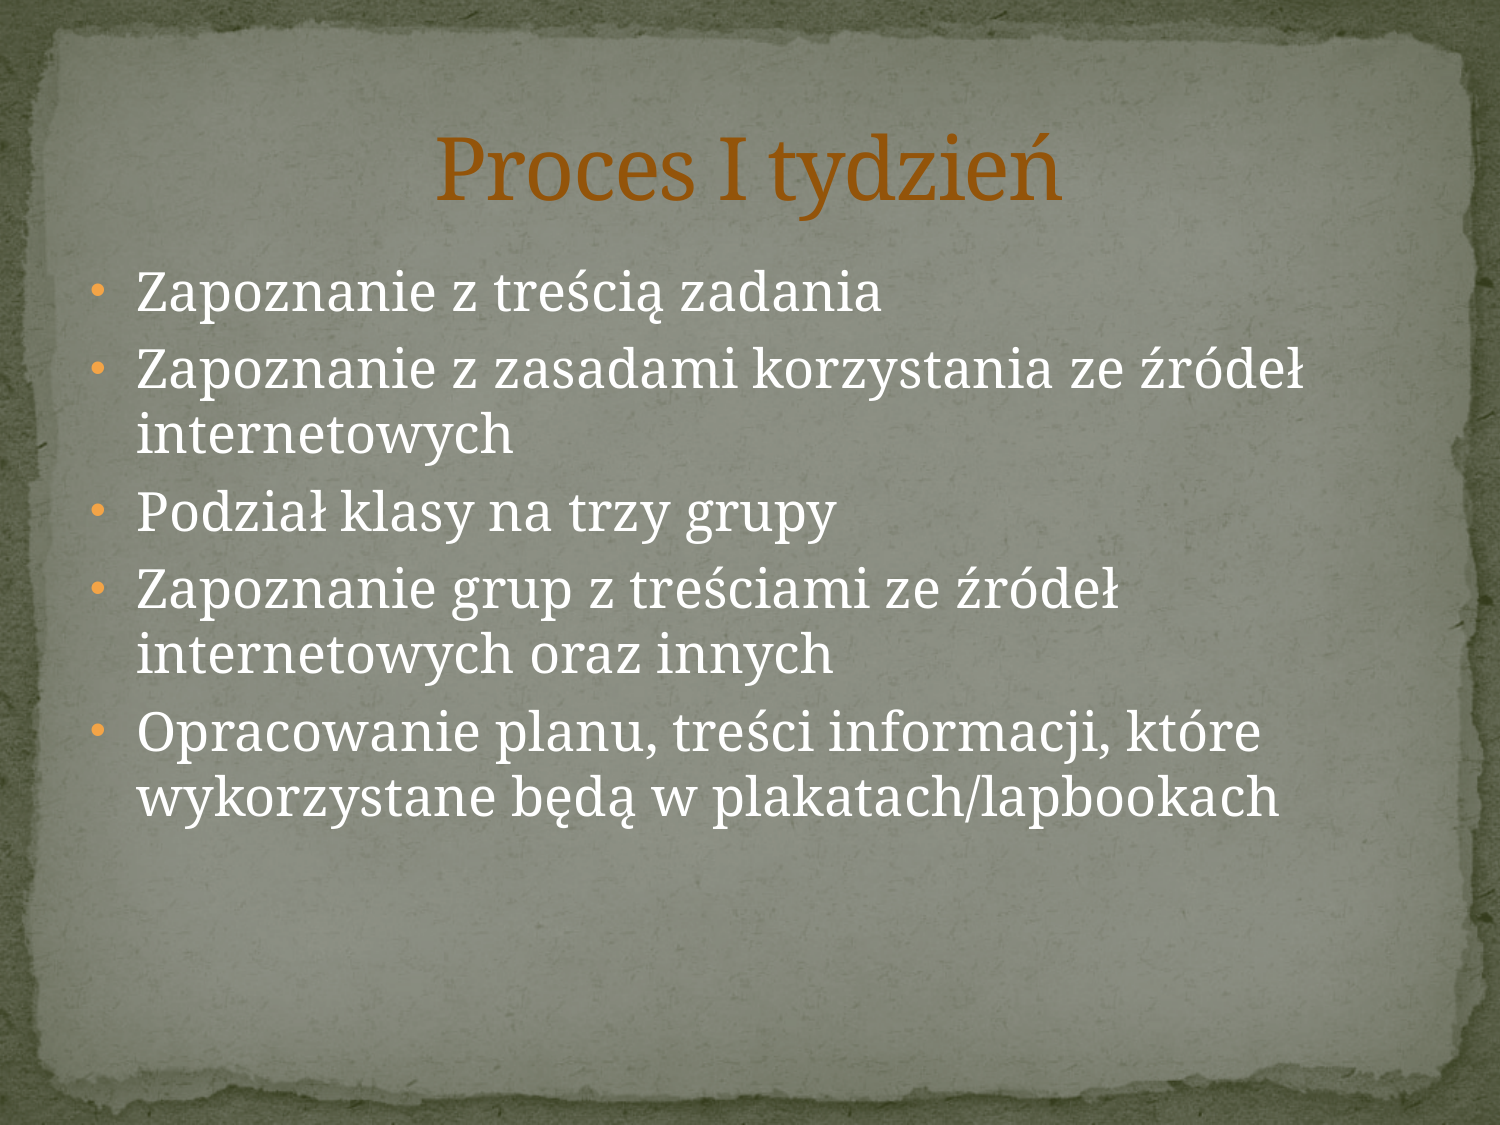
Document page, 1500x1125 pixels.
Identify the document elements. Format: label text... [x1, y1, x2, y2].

title Proces I tydzień [74, 24, 1425, 225]
list Zapoznanie z treścią zadania Zapoznanie z zasadami korzystania ze źródeł internetowych Podział klasy na trzy grupy Zapoznanie grup z treściami ze źródeł internetowych oraz innych Opracowanie planu, treści informacji, które wykorzystane będą w plakatach/lapbookach [75, 249, 1425, 1000]
